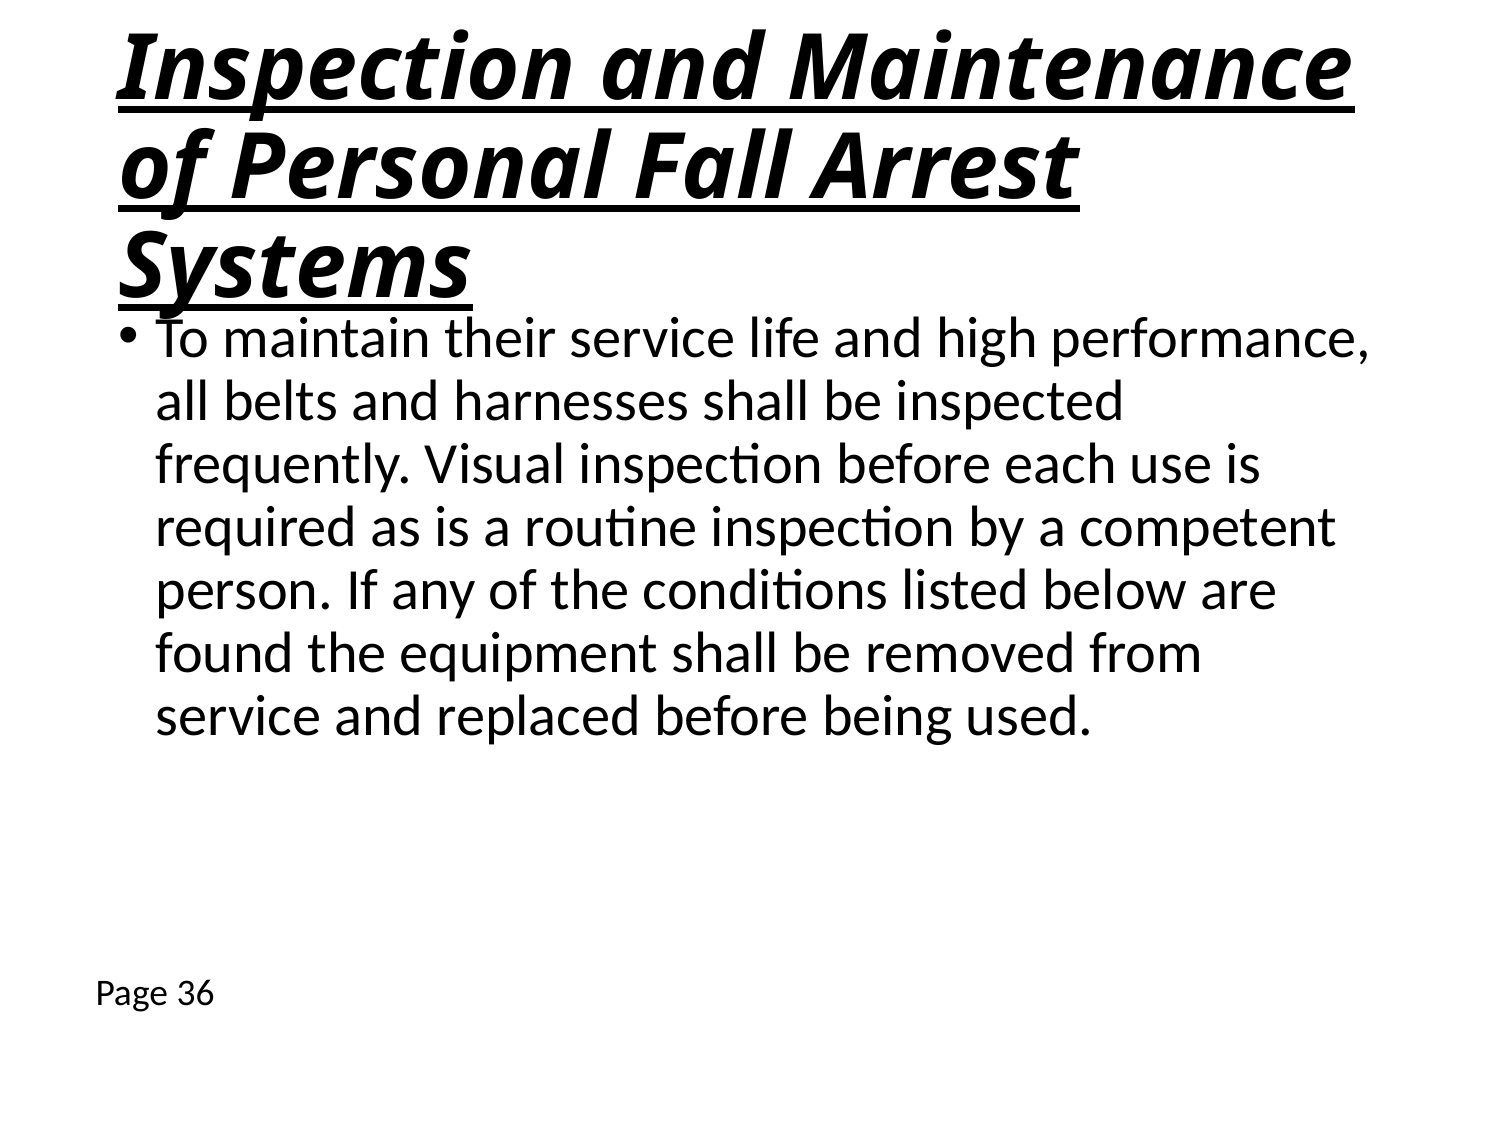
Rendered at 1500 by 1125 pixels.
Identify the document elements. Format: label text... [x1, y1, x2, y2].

text_box Page 36 [80, 960, 361, 1021]
list To maintain their service life and high performance, all belts and harnesses shall be inspected frequently. Visual inspection before each use is required as is a routine inspection by a competent person. If any of the conditions listed below are found the equipment shall be removed from service and replaced before being used. [103, 299, 1397, 1014]
title Inspection and Maintenance of Personal Fall Arrest Systems [103, 59, 1397, 278]
